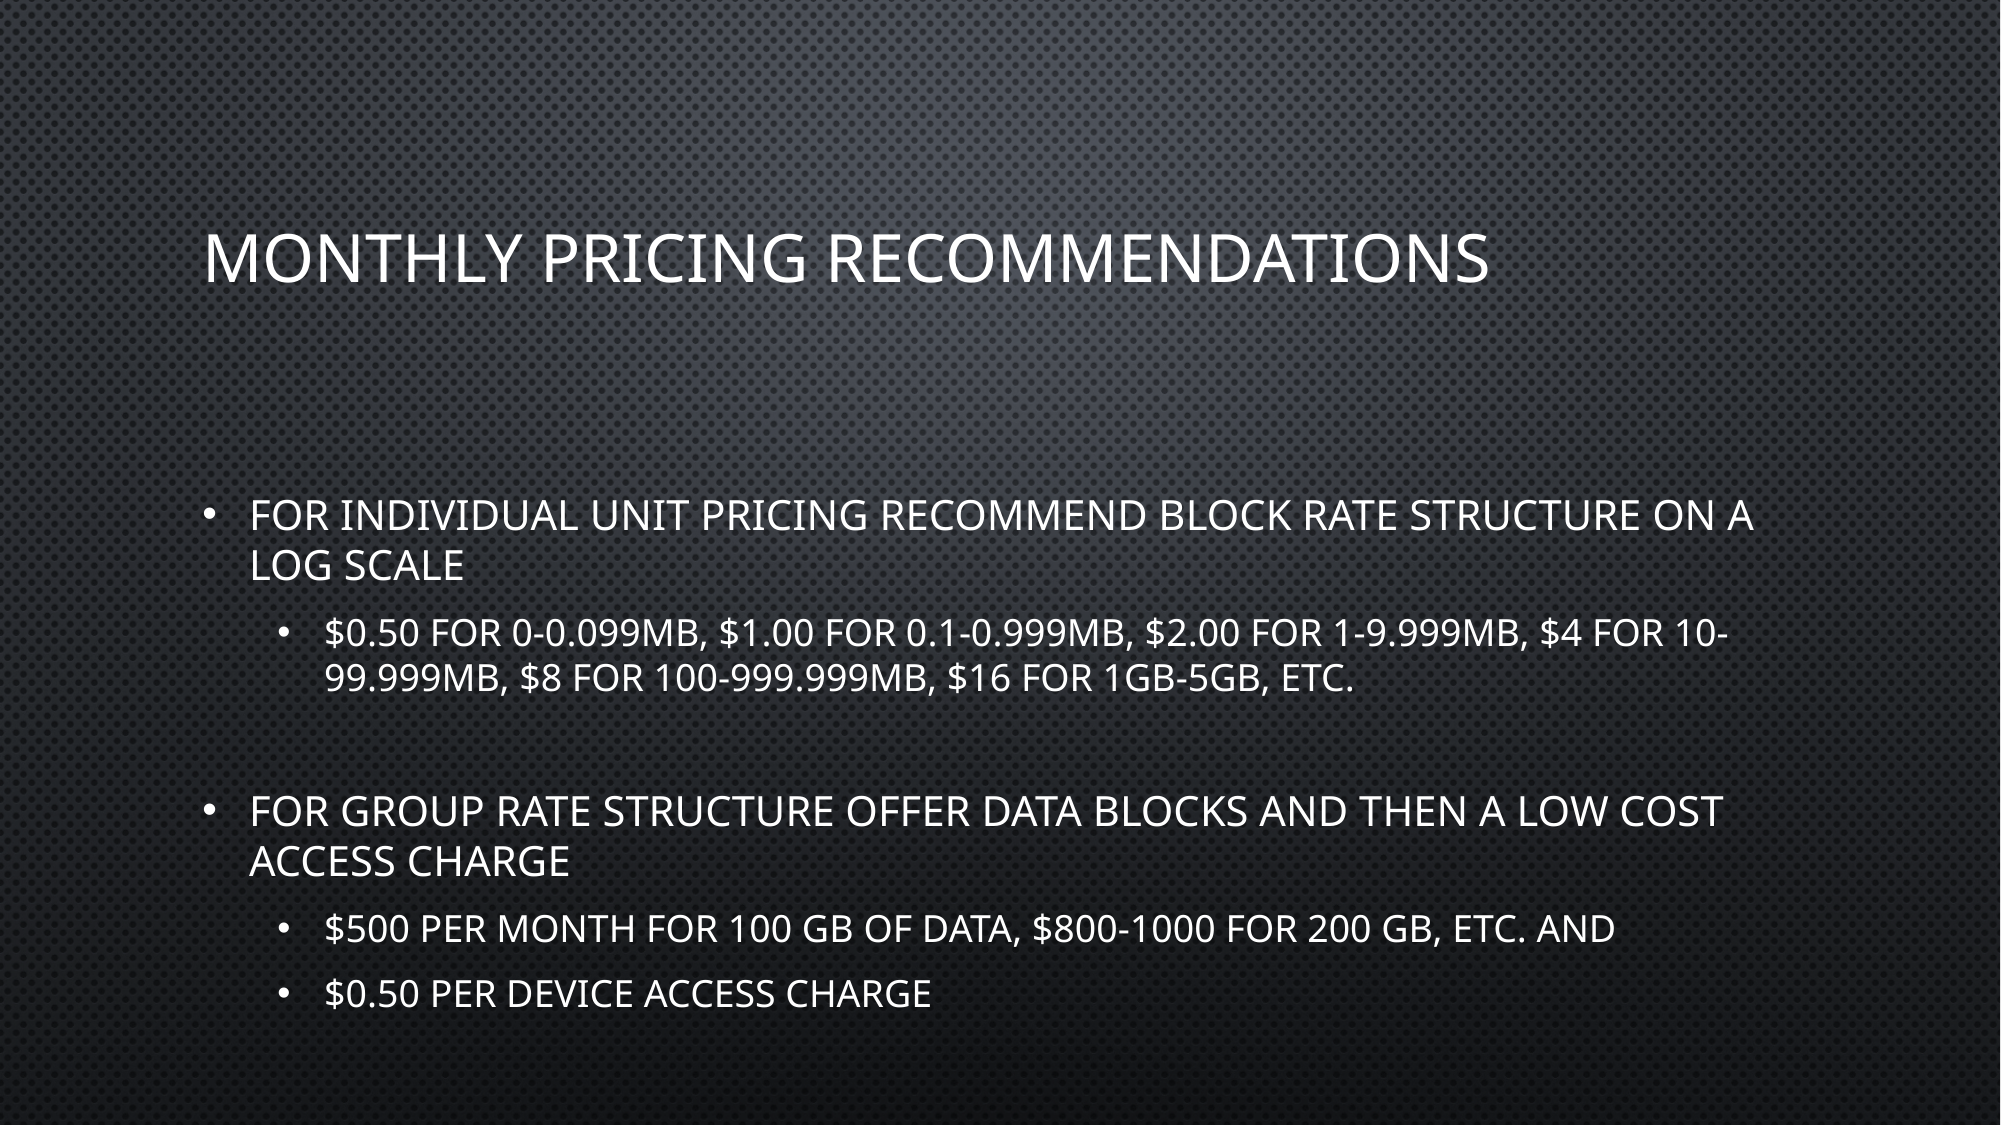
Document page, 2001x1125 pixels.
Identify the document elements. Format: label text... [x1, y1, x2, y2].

title Monthly Pricing recommendations [187, 99, 1813, 413]
list For individual unit pricing recommend block rate structure on a log scale $0.50 for 0-0.099MB, $1.00 for 0.1-0.999MB, $2.00 for 1-9.999MB, $4 for 10-99.999MB, $8 for 100-999.999MB, $16 for 1GB-5GB, etc. For group rate structure offer data blocks and then a low cost access charge $500 per month for 100 GB of data, $800-1000 for 200 GB, etc. and $0.50 per device access charge [187, 437, 1813, 1066]
